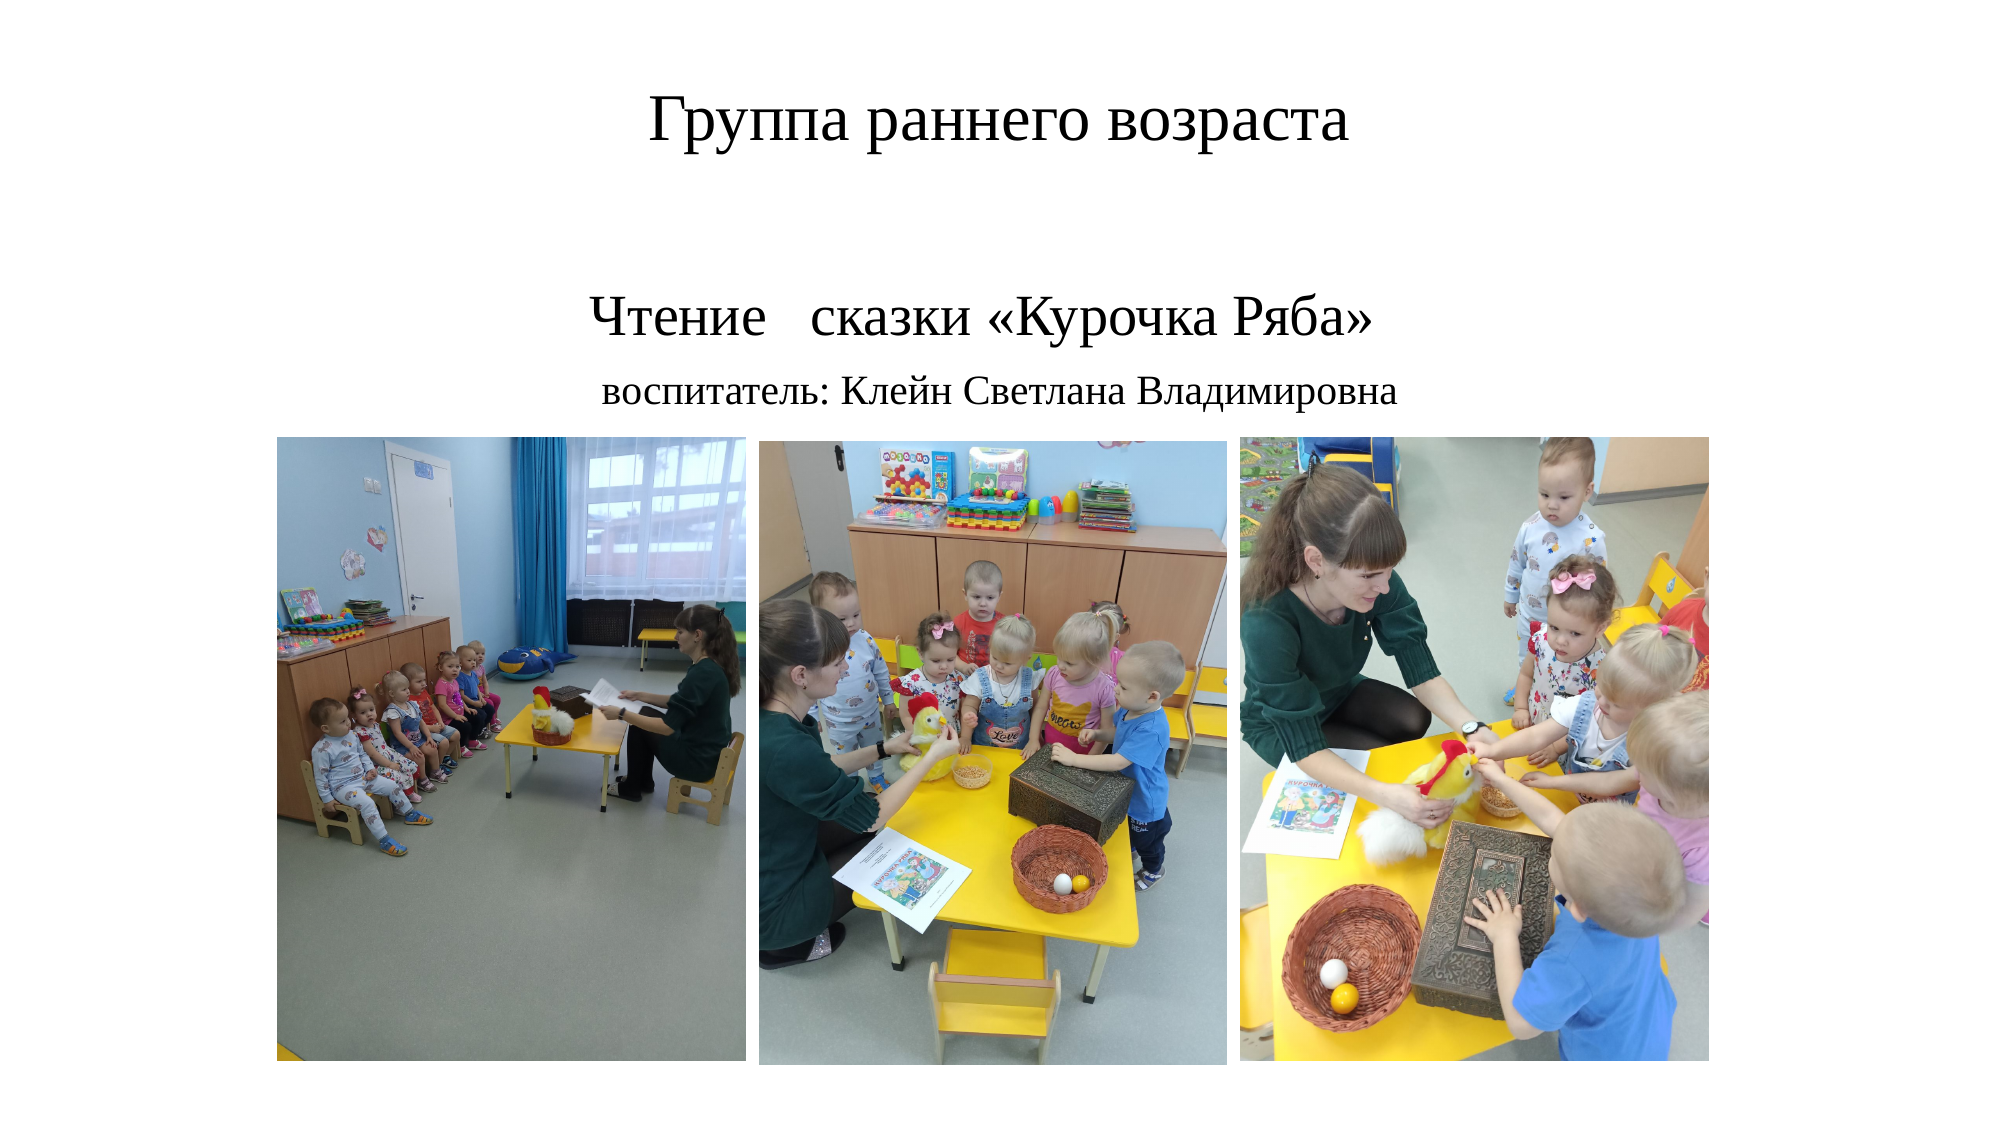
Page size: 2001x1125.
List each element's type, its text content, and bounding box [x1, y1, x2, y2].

list Чтение сказки «Курочка Ряба» воспитатель: Клейн Светлана Владимировна [137, 277, 1863, 1096]
picture [758, 441, 1227, 1066]
picture [1240, 437, 1709, 1062]
title Группа раннего возраста [137, 59, 1863, 277]
picture [277, 437, 746, 1062]
